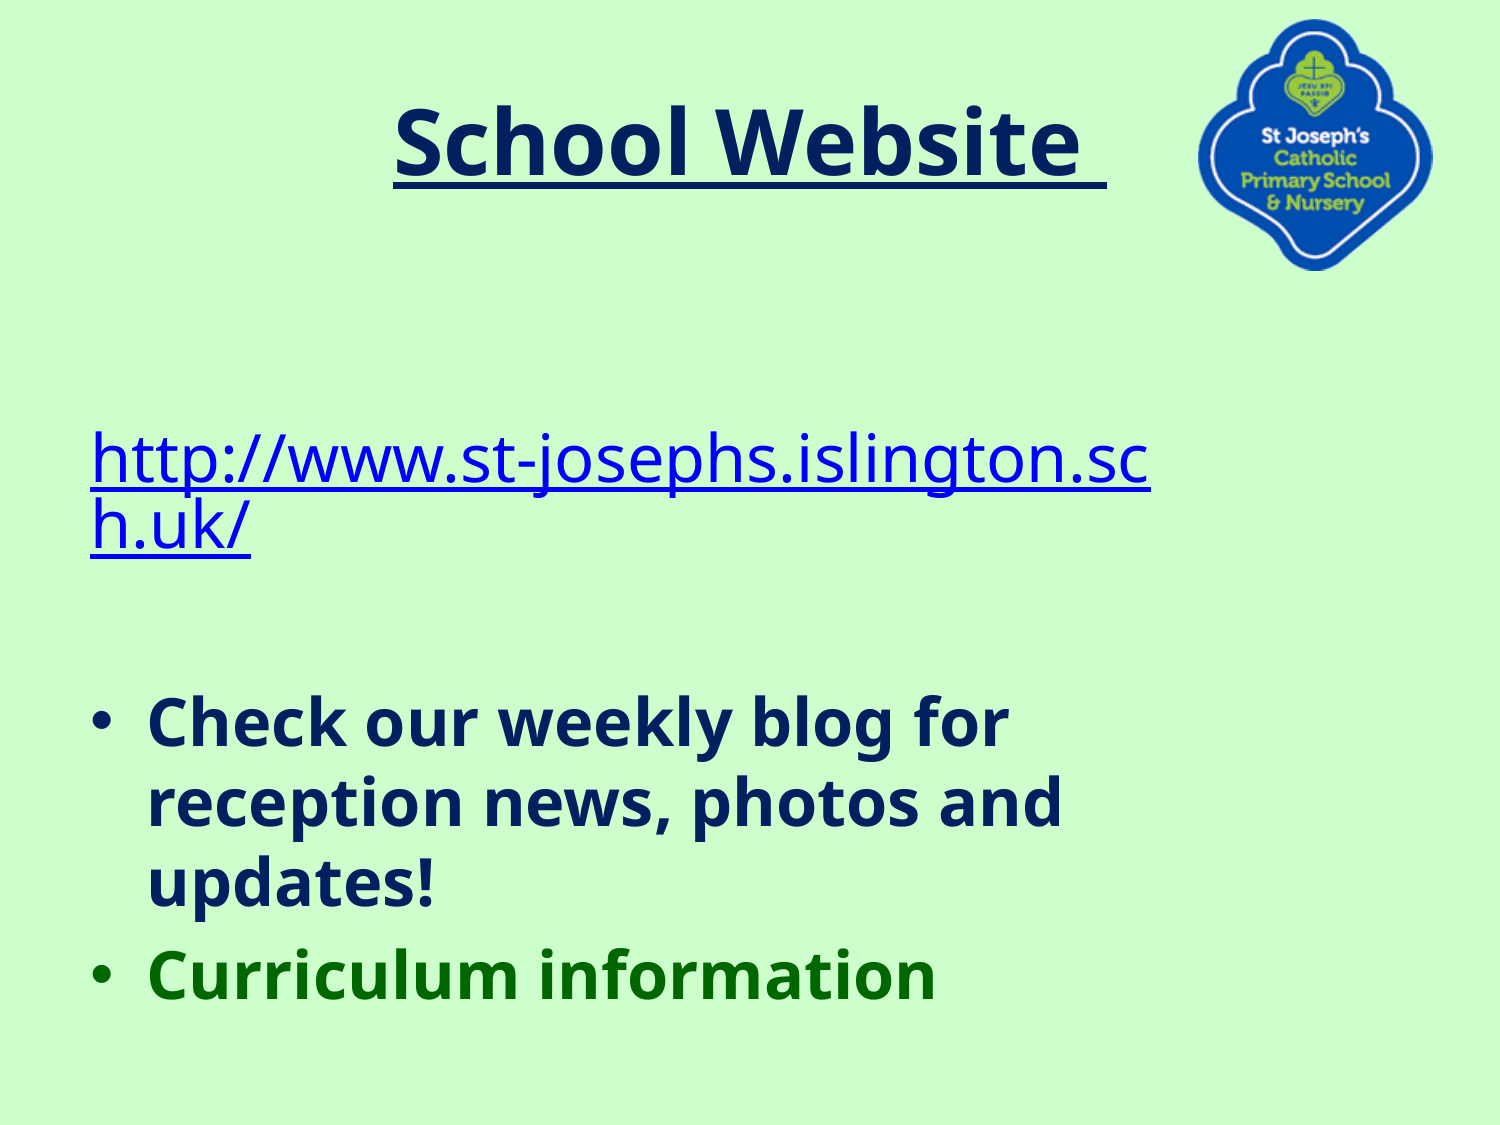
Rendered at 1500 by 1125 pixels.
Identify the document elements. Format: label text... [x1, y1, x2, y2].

title School Website [75, 45, 1193, 233]
picture [1198, 18, 1434, 271]
list http://www.st-josephs.islington.sch.uk/ Check our weekly blog for reception news, photos and updates! Curriculum information [75, 314, 1188, 1005]
